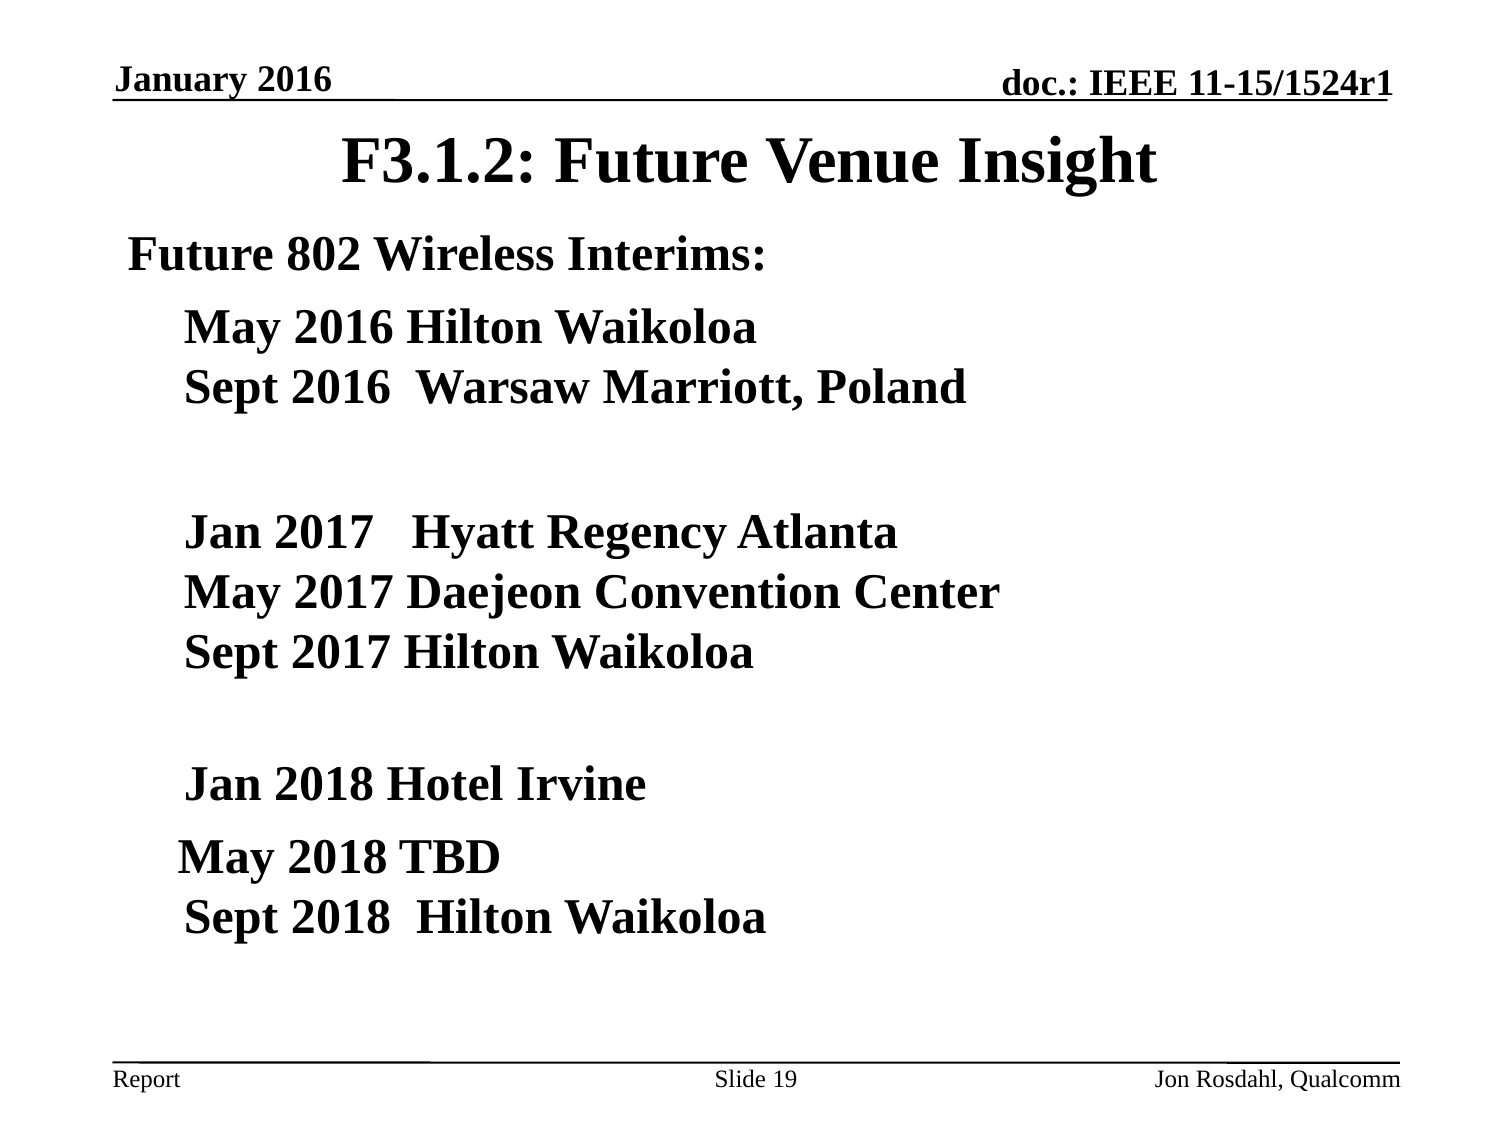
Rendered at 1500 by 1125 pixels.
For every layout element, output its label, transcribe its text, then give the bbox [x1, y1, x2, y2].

slide_number Slide 19 [712, 1061, 800, 1123]
footer Jon Rosdahl, Qualcomm [878, 1061, 1402, 1093]
list Future 802 Wireless Interims: May 2016 Hilton Waikoloa Sept 2016 Warsaw Marriott, Poland Jan 2017 Hyatt Regency Atlanta May 2017 Daejeon Convention Center Sept 2017 Hilton Waikoloa Jan 2018 Hotel Irvine May 2018 TBD Sept 2018 Hilton Waikoloa [112, 212, 1388, 1051]
title F3.1.2: Future Venue Insight [112, 112, 1388, 201]
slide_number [114, 54, 423, 100]
